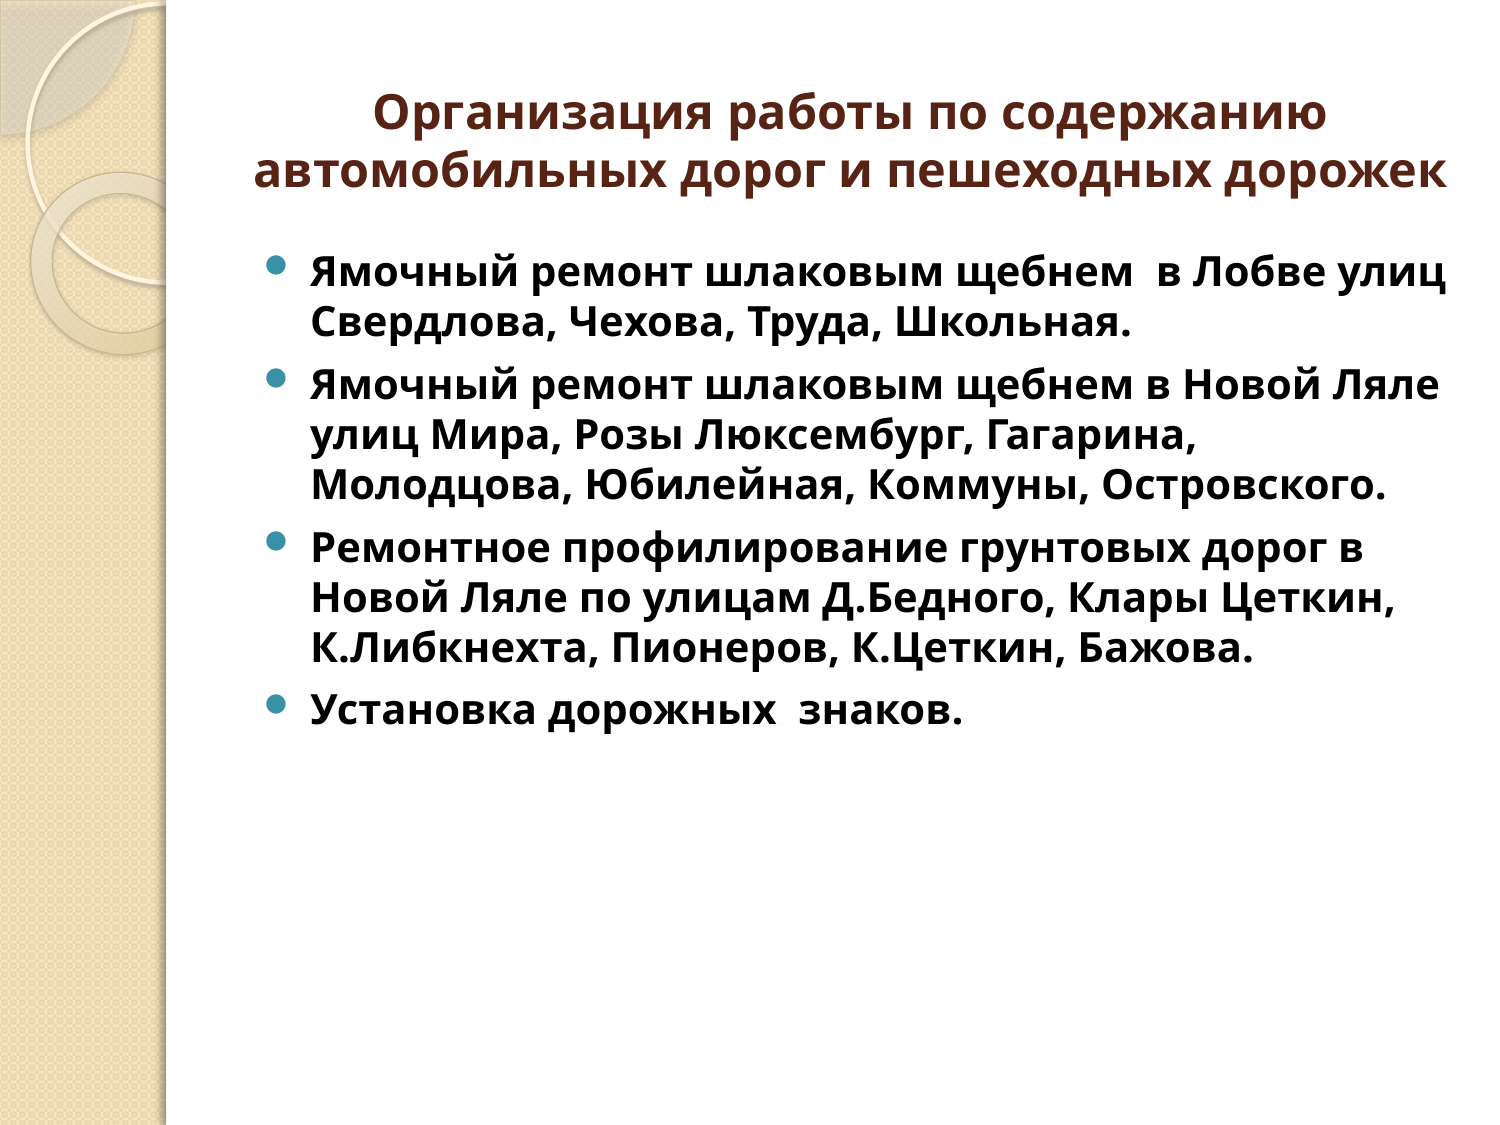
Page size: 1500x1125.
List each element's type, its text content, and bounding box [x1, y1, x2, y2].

title Организация работы по содержанию автомобильных дорог и пешеходных дорожек [235, 45, 1466, 233]
list Ямочный ремонт шлаковым щебнем в Лобве улиц Свердлова, Чехова, Труда, Школьная. Ямочный ремонт шлаковым щебнем в Новой Ляле улиц Мира, Розы Люксембург, Гагарина, Молодцова, Юбилейная, Коммуны, Островского. Ремонтное профилирование грунтовых дорог в Новой Ляле по улицам Д.Бедного, Клары Цеткин, К.Либкнехта, Пионеров, К.Цеткин, Бажова. Установка дорожных знаков. [235, 237, 1466, 1025]
